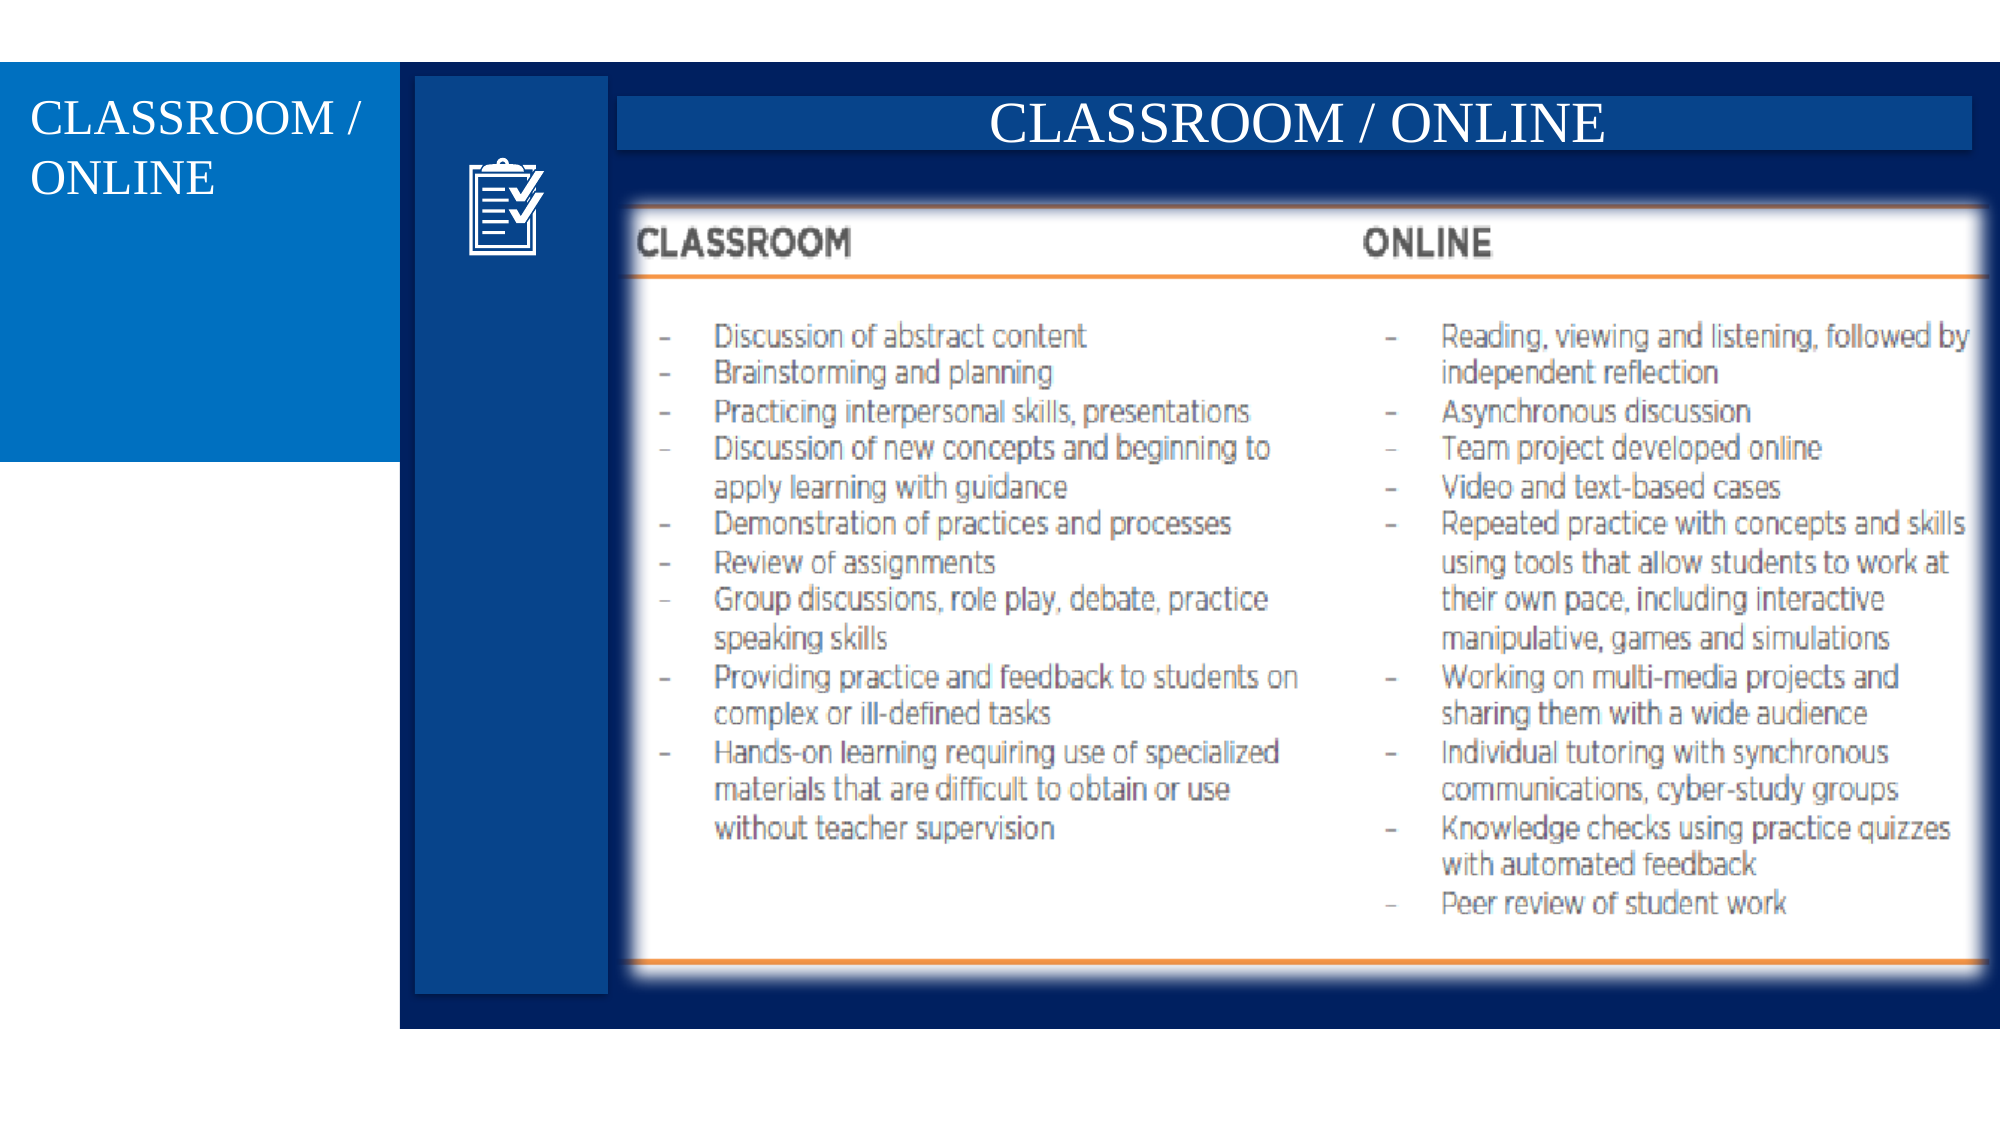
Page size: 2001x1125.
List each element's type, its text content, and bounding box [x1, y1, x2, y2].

text_box [469, 157, 545, 256]
title CLASSROOM / ONLINE [0, 62, 400, 462]
text_box [414, 75, 609, 995]
text_box CLASSROOM / ONLINE [616, 95, 1973, 151]
picture [614, 188, 2000, 996]
